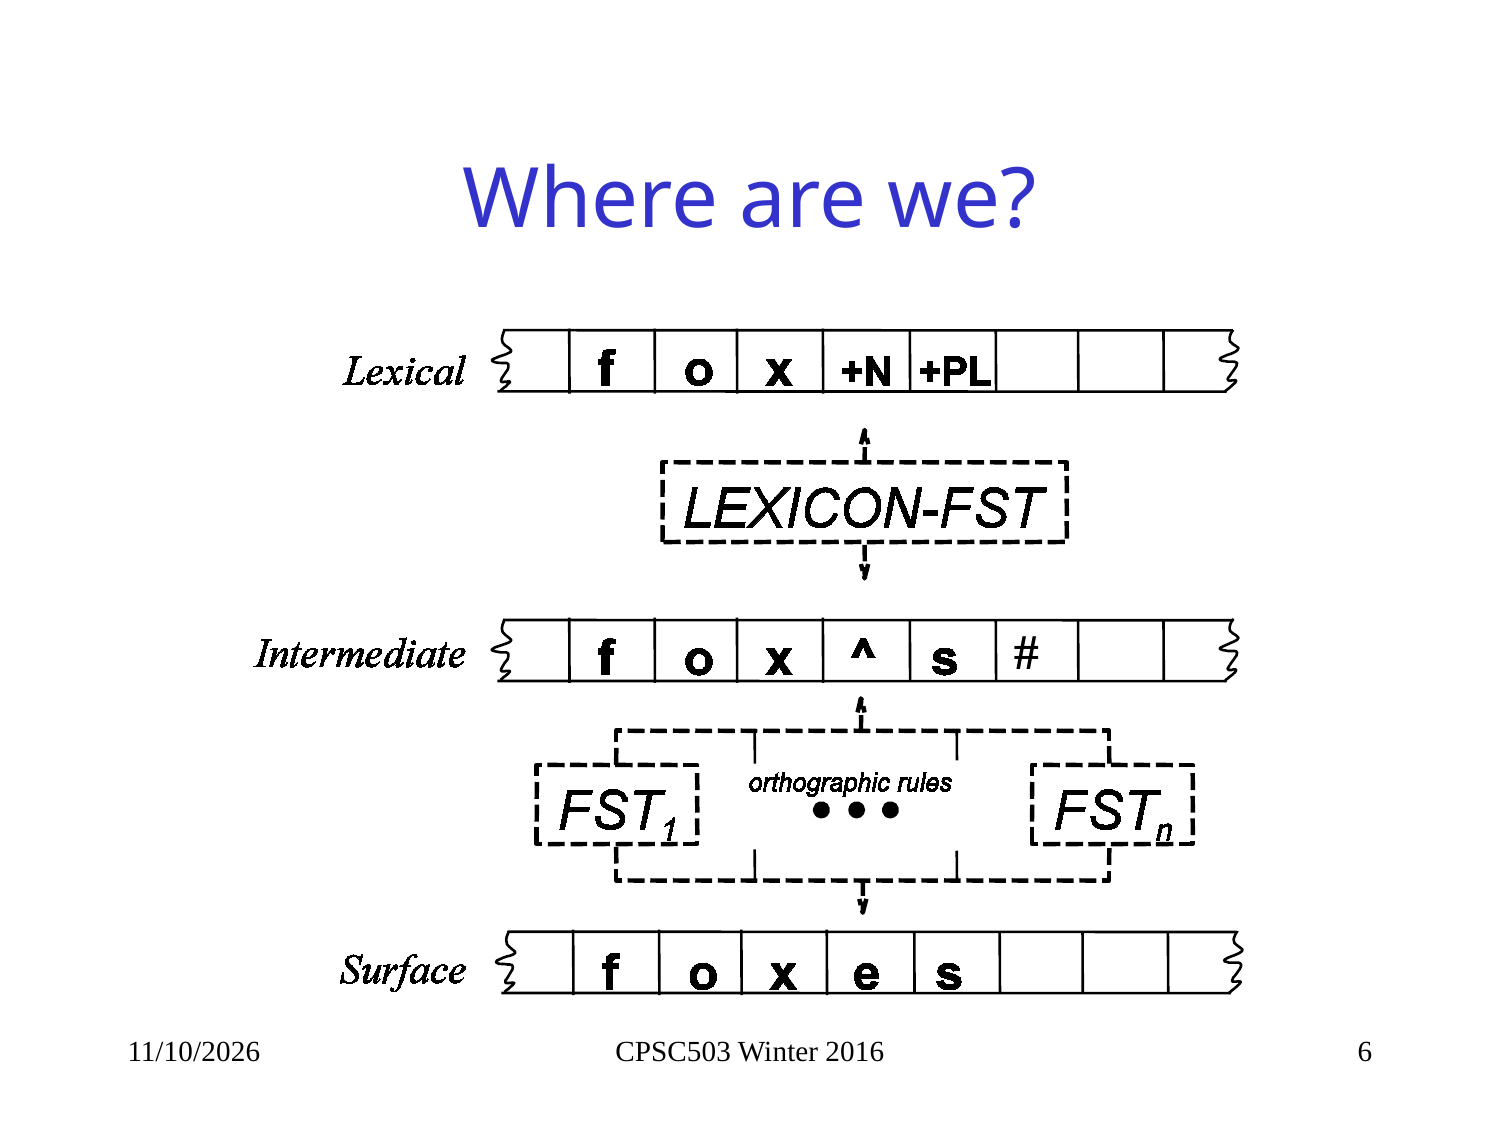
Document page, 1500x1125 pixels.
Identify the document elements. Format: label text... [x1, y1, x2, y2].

text_box [940, 777, 952, 792]
text_box [842, 777, 857, 797]
text_box [814, 802, 829, 818]
text_box [830, 777, 843, 792]
text_box [390, 954, 418, 992]
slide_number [112, 1024, 426, 1101]
text_box [849, 802, 864, 818]
text_box [878, 777, 890, 792]
text_box [920, 361, 940, 382]
text_box [340, 954, 363, 984]
text_box [336, 648, 364, 668]
text_box [976, 487, 1009, 528]
text_box [746, 487, 791, 528]
text_box [598, 638, 616, 675]
text_box [269, 648, 288, 668]
text_box [683, 840, 698, 845]
text_box [932, 648, 957, 676]
text_box [772, 772, 780, 792]
text_box [455, 355, 466, 385]
text_box [1032, 827, 1038, 844]
text_box [559, 790, 593, 830]
text_box [923, 510, 938, 516]
text_box [805, 487, 840, 528]
text_box [362, 964, 382, 984]
text_box [301, 648, 318, 668]
text_box [844, 487, 881, 528]
text_box [415, 366, 433, 385]
text_box [602, 953, 620, 990]
text_box [944, 356, 967, 386]
text_box [926, 777, 939, 792]
text_box [1055, 790, 1088, 830]
text_box [685, 648, 713, 676]
text_box [907, 777, 919, 792]
text_box [806, 777, 821, 797]
text_box [662, 462, 668, 475]
text_box [779, 772, 792, 792]
text_box [536, 764, 543, 777]
text_box [253, 639, 272, 667]
text_box [1219, 618, 1239, 681]
text_box [1129, 790, 1161, 830]
text_box [384, 637, 407, 668]
text_box [1178, 840, 1193, 845]
text_box [383, 366, 403, 385]
text_box [491, 329, 512, 391]
text_box [382, 964, 398, 984]
text_box [883, 802, 898, 818]
text_box [1090, 789, 1123, 830]
text_box [769, 963, 797, 990]
footer CPSC503 Winter 2016 [512, 1024, 988, 1101]
text_box [714, 487, 751, 528]
text_box [290, 642, 302, 668]
text_box [884, 487, 922, 528]
text_box [406, 648, 415, 668]
text_box [1015, 487, 1047, 528]
text_box [405, 366, 414, 385]
text_box [342, 356, 365, 385]
text_box [366, 366, 383, 385]
text_box [683, 764, 698, 768]
text_box [1178, 764, 1193, 768]
text_box [690, 963, 717, 990]
text_box [1057, 462, 1067, 471]
text_box [858, 772, 871, 792]
text_box [1219, 329, 1239, 392]
text_box [765, 359, 793, 386]
text_box [616, 730, 622, 743]
text_box [664, 817, 675, 841]
text_box [872, 777, 878, 792]
text_box [920, 772, 927, 792]
text_box [431, 964, 448, 984]
text_box [410, 964, 430, 984]
text_box [897, 777, 908, 792]
text_box [449, 964, 466, 984]
text_box [1102, 730, 1110, 741]
text_box [851, 638, 876, 658]
text_box [763, 777, 773, 792]
text_box [1031, 764, 1038, 777]
text_box [616, 869, 622, 881]
text_box [365, 648, 382, 668]
text_box [536, 827, 543, 844]
text_box [595, 789, 628, 830]
text_box [1224, 931, 1243, 994]
title Where are we? [112, 99, 1388, 288]
text_box [793, 777, 806, 792]
text_box [842, 361, 862, 382]
text_box [749, 777, 762, 792]
text_box [1156, 823, 1172, 841]
text_box [248, 324, 1252, 1000]
text_box [854, 963, 879, 990]
text_box [434, 366, 454, 385]
text_box [416, 648, 437, 668]
text_box [491, 619, 512, 680]
text_box [821, 777, 832, 792]
text_box [866, 356, 890, 386]
text_box [684, 487, 711, 528]
text_box [598, 349, 616, 386]
text_box [634, 790, 666, 830]
text_box [765, 648, 793, 675]
text_box [788, 487, 801, 528]
slide_number 6 [1074, 1024, 1388, 1101]
text_box # [999, 612, 1054, 687]
text_box [437, 642, 450, 668]
text_box [319, 648, 336, 667]
text_box [936, 963, 962, 990]
text_box [941, 487, 974, 528]
text_box [970, 356, 991, 386]
text_box [1102, 870, 1110, 881]
text_box [496, 931, 516, 992]
text_box [449, 648, 466, 668]
text_box [685, 359, 713, 386]
